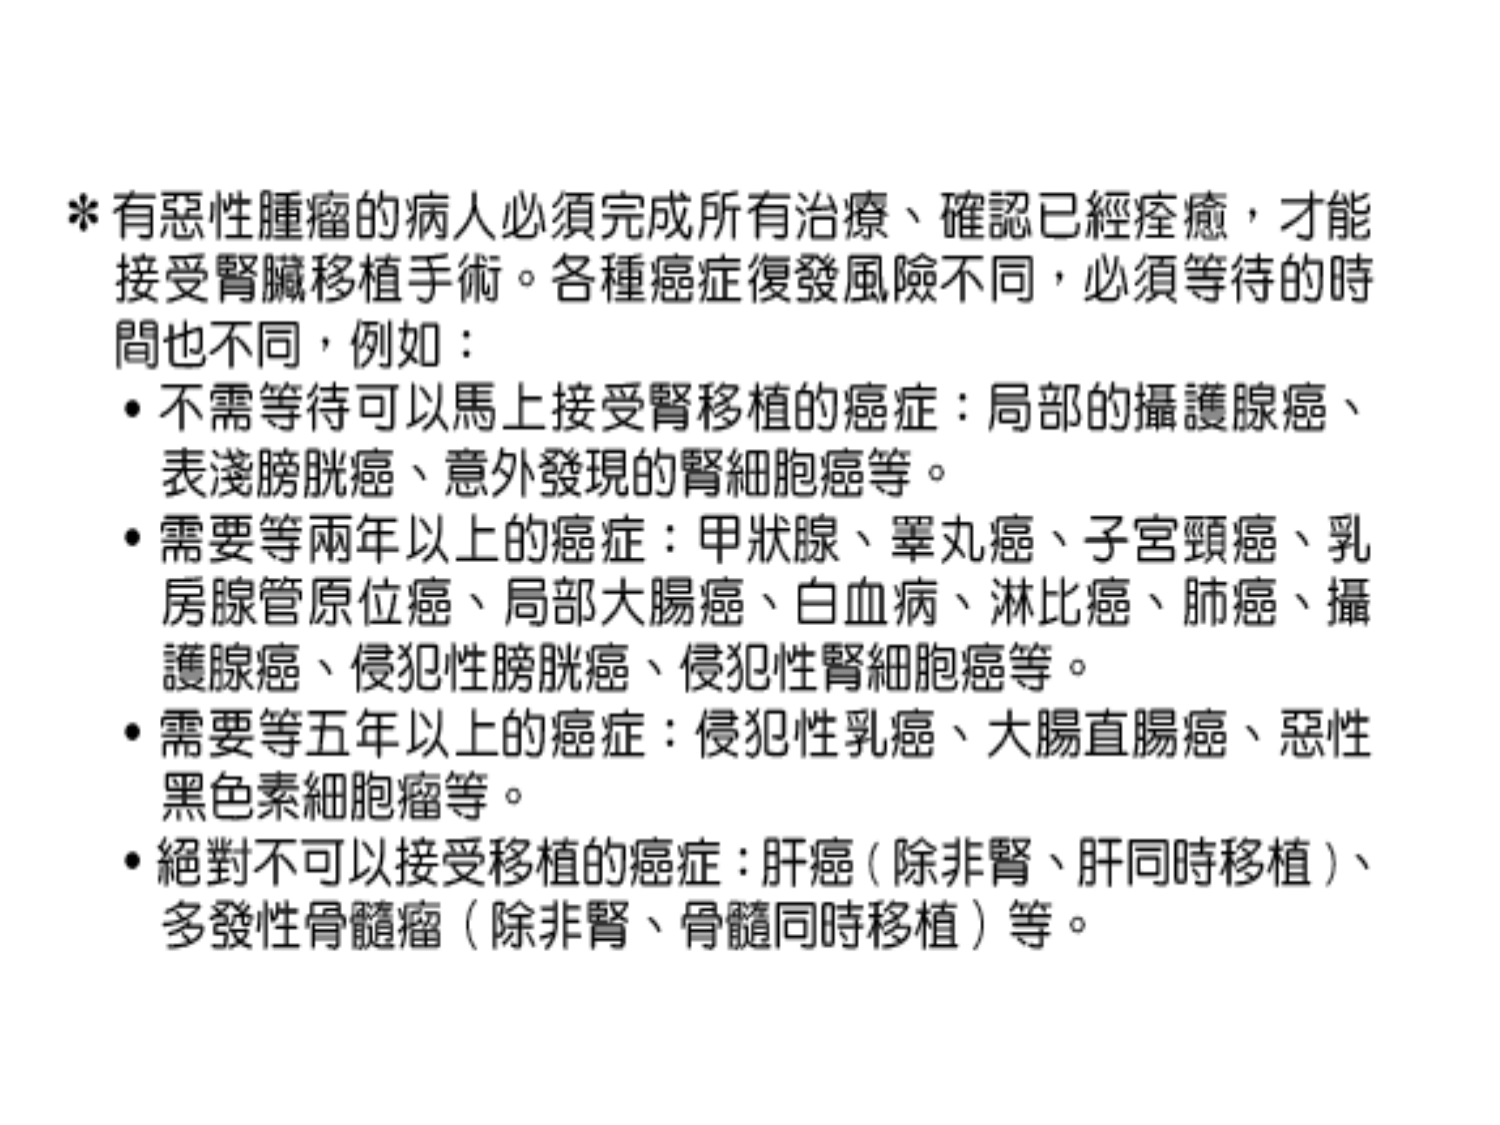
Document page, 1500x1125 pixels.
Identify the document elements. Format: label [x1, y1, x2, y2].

picture [18, 134, 1458, 987]
